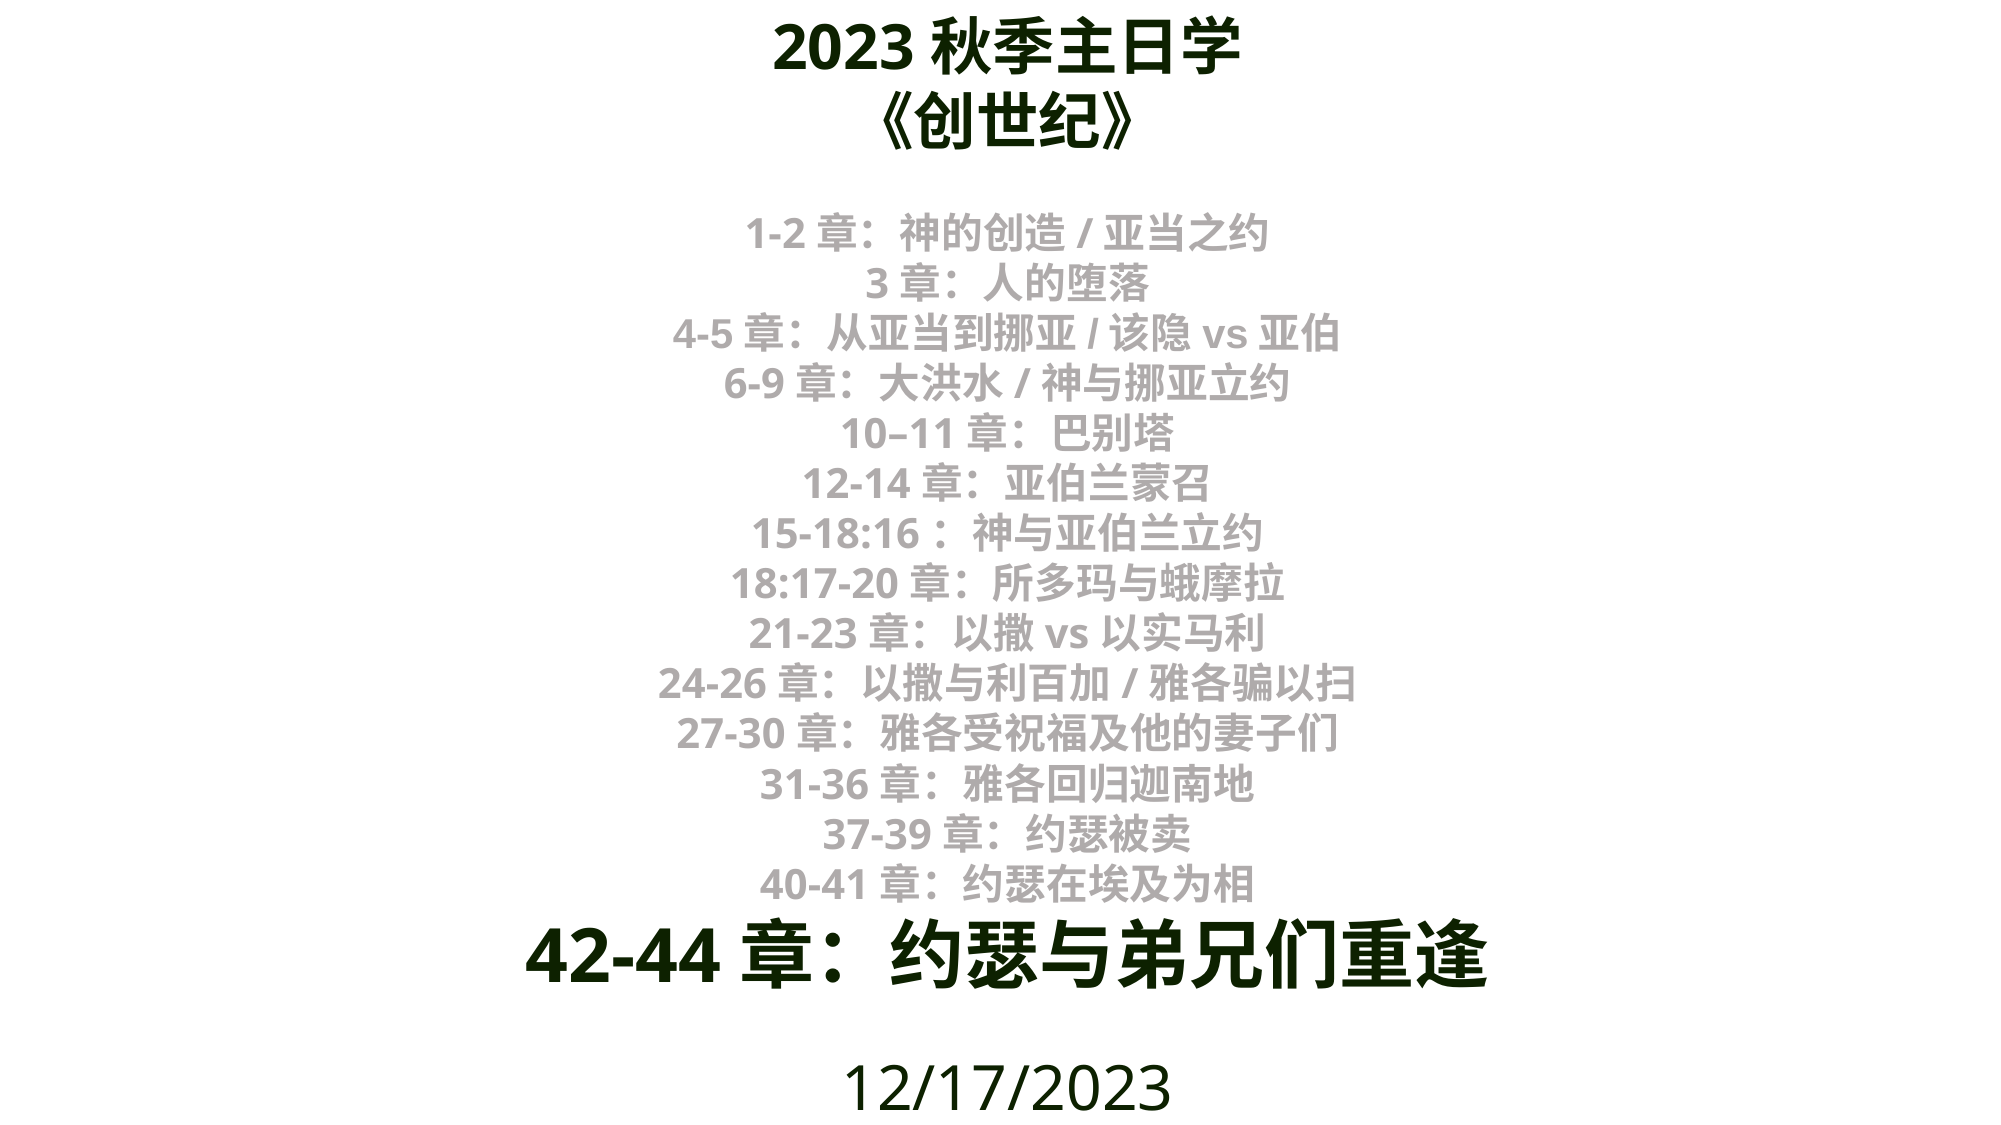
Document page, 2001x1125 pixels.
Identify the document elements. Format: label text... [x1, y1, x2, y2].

text_box 2023秋季主日学 《创世纪》 1-2章：神的创造/亚当之约 3章：人的堕落 4-5章：从亚当到挪亚/该隐vs亚伯 6-9章：大洪水/神与挪亚立约 10–11章：巴别塔 12-14章：亚伯兰蒙召 15-18:16：神与亚伯兰立约 18:17-20章：所多玛与蛾摩拉 21-23章：以撒vs以实马利 24-26章：以撒与利百加/雅各骗以扫 27-30章：雅各受祝福及他的妻子们 31-36章：雅各回归迦南地 37-39章：约瑟被卖 40-41章：约瑟在埃及为相 42-44章：约瑟与弟兄们重逢 12/17/2023 [119, 0, 1896, 1125]
